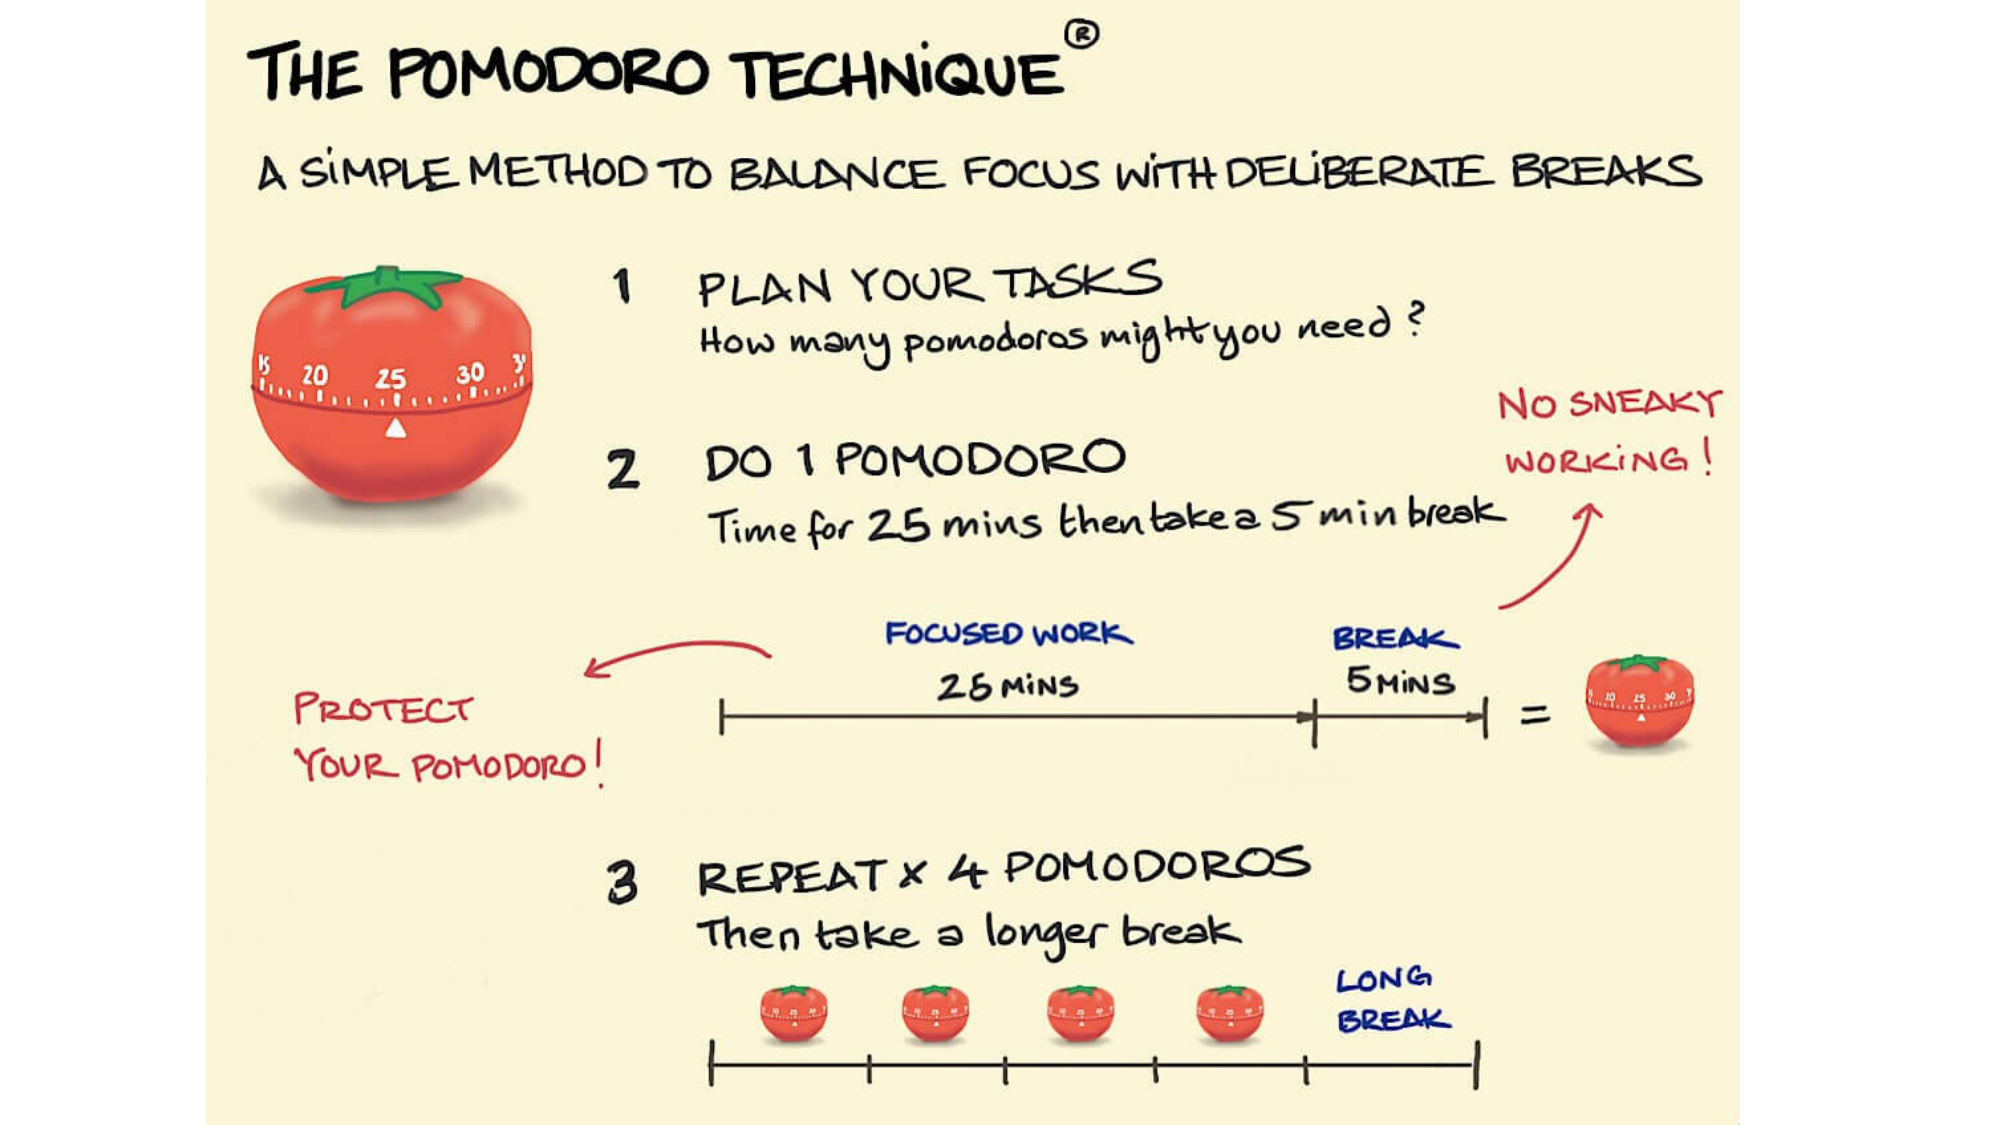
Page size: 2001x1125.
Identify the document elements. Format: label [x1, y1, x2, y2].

list [206, 0, 1740, 1125]
